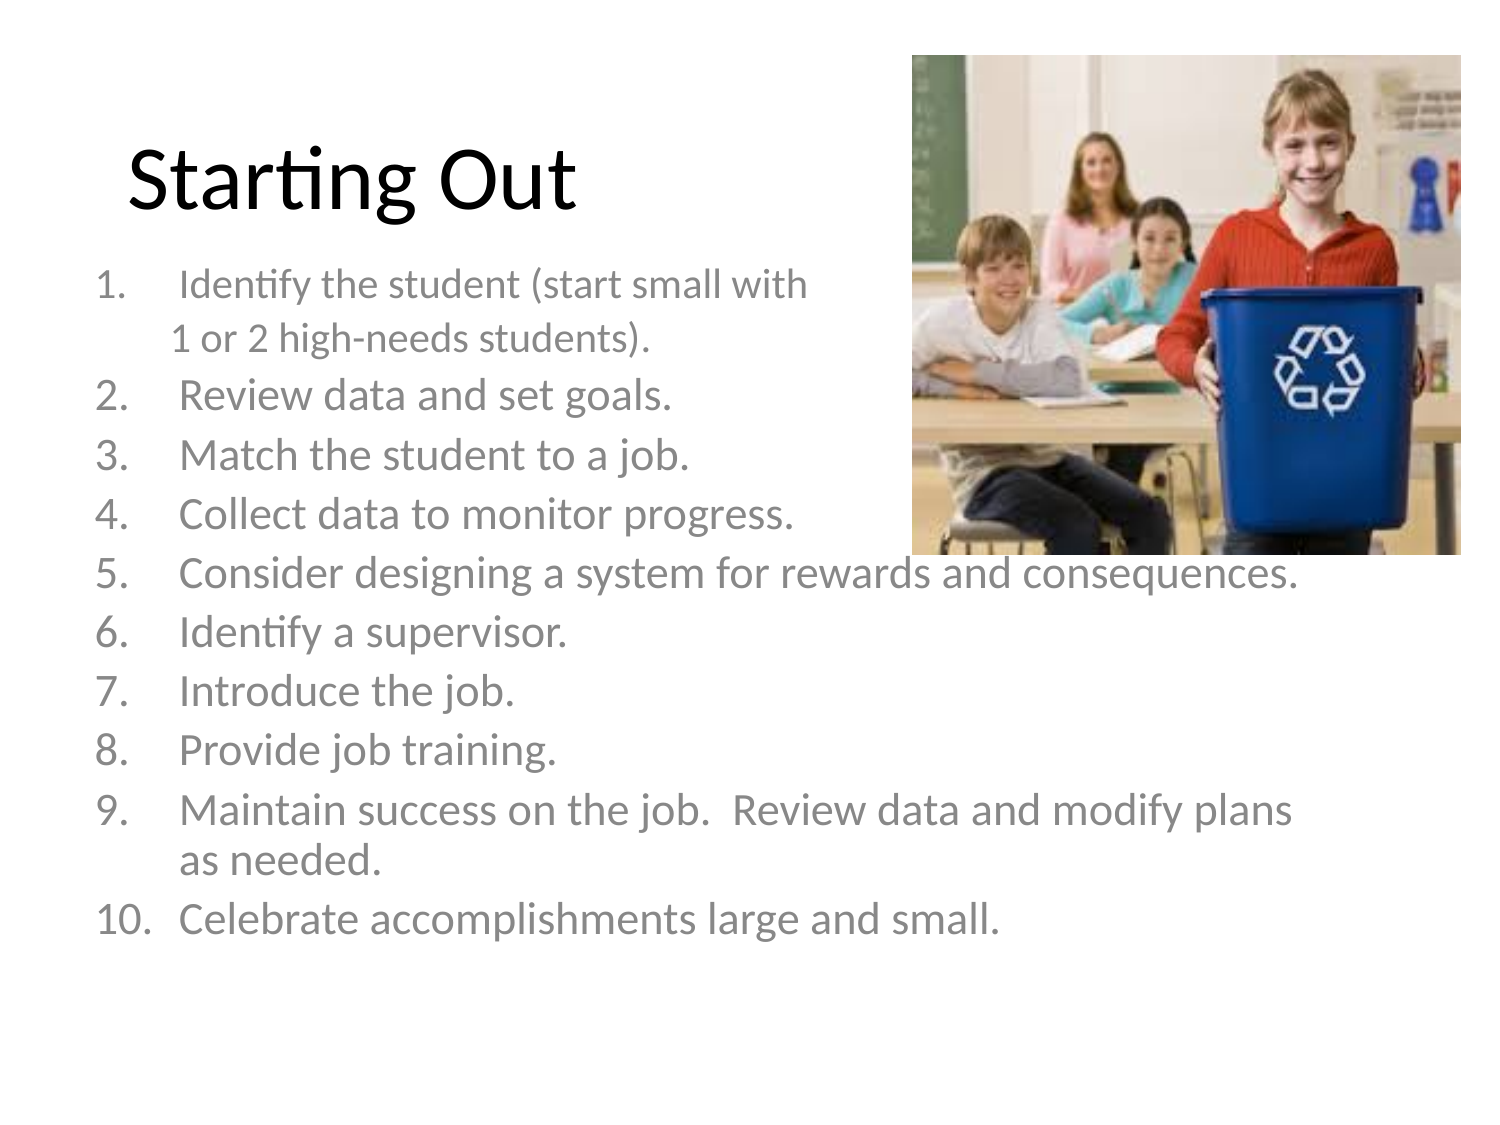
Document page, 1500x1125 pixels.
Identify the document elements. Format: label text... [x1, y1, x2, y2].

title Starting Out [112, 91, 907, 254]
picture [912, 54, 1461, 556]
subtitle Identify the student (start small with 1 or 2 high-needs students). Review data and set goals. Match the student to a job. Collect data to monitor progress. Consider designing a system for rewards and consequences. Identify a supervisor. Introduce the job. Provide job training. Maintain success on the job. Review data and modify plans as needed. Celebrate accomplishments large and small. [79, 254, 1339, 1005]
